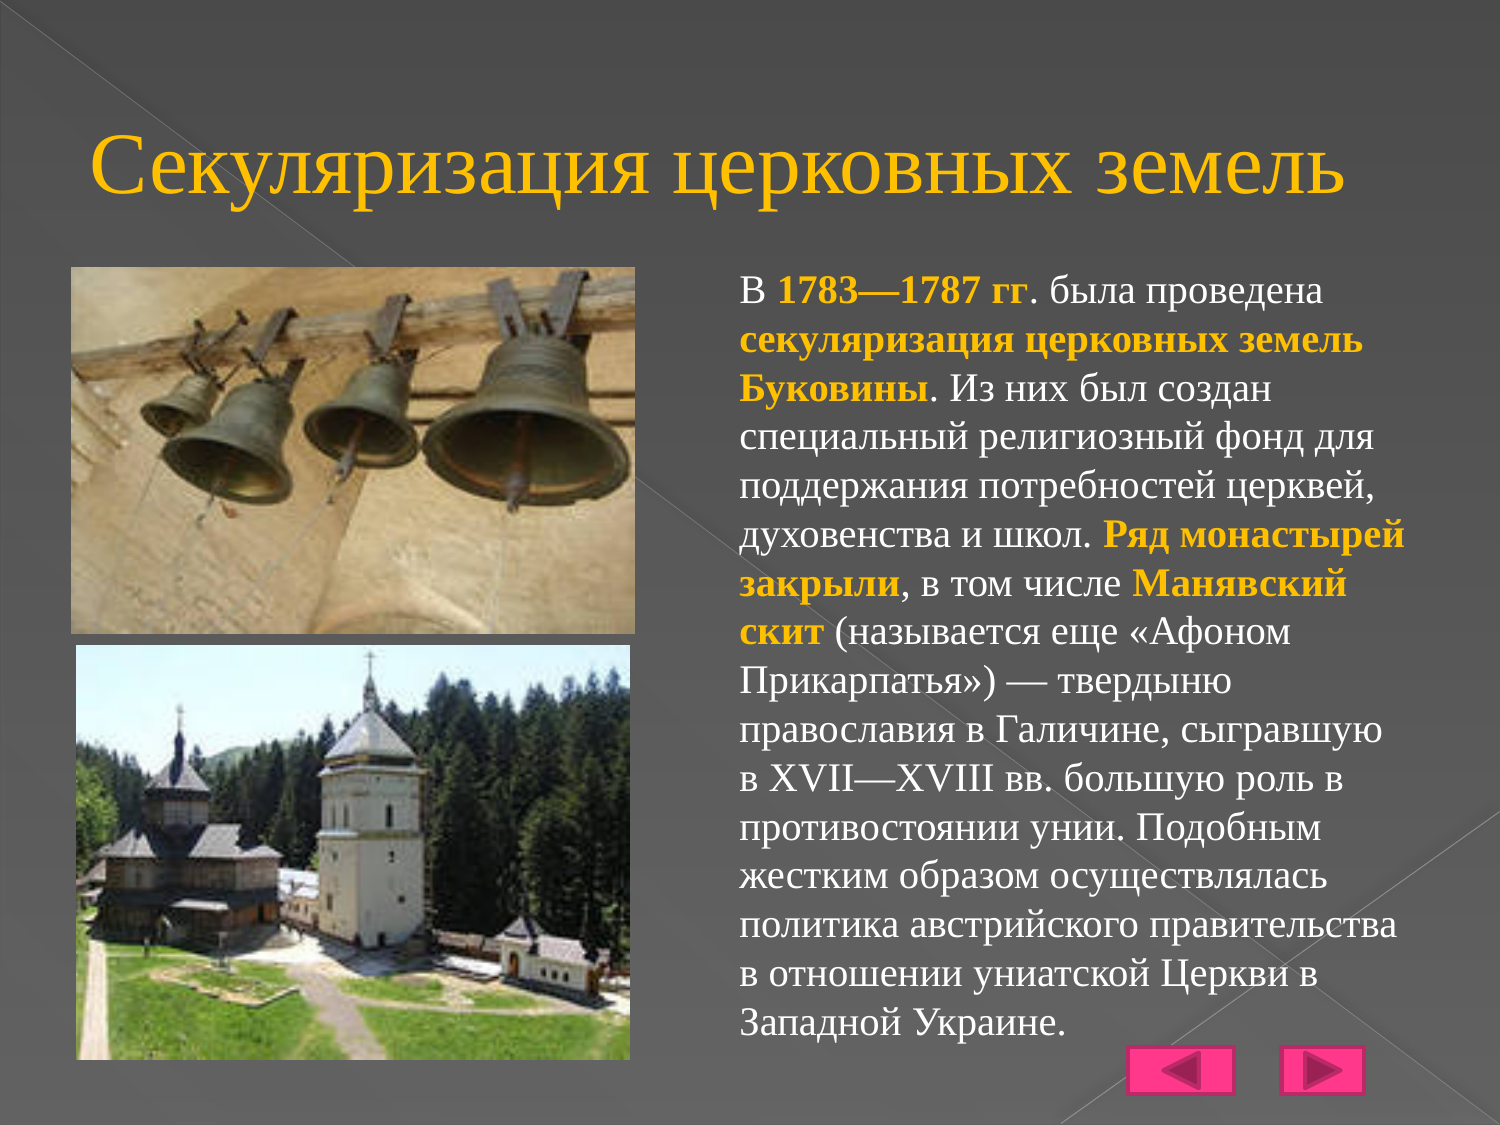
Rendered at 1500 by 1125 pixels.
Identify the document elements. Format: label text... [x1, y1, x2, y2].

text_box [1279, 1045, 1366, 1096]
list В 1783—1787 гг. была проведена секуляризация церковных земель Буковины. Из них был создан специальный религиозный фонд для поддержания потребностей церквей, духовенства и школ. Ряд монастырей закрыли, в том числе Манявский скит (называется еще «Афоном Прикарпатья») — твердыню православия в Галичине, сыгравшую в XVII—XVIII вв. большую роль в противостоянии унии. Подобным жестким образом осуществлялась политика австрийского правительства в отношении униатской Церкви в Западной Украине. [714, 255, 1425, 1083]
text_box [1126, 1045, 1236, 1096]
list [71, 266, 635, 634]
picture [76, 644, 630, 1060]
title Секуляризация церковных земель [75, 43, 1425, 274]
